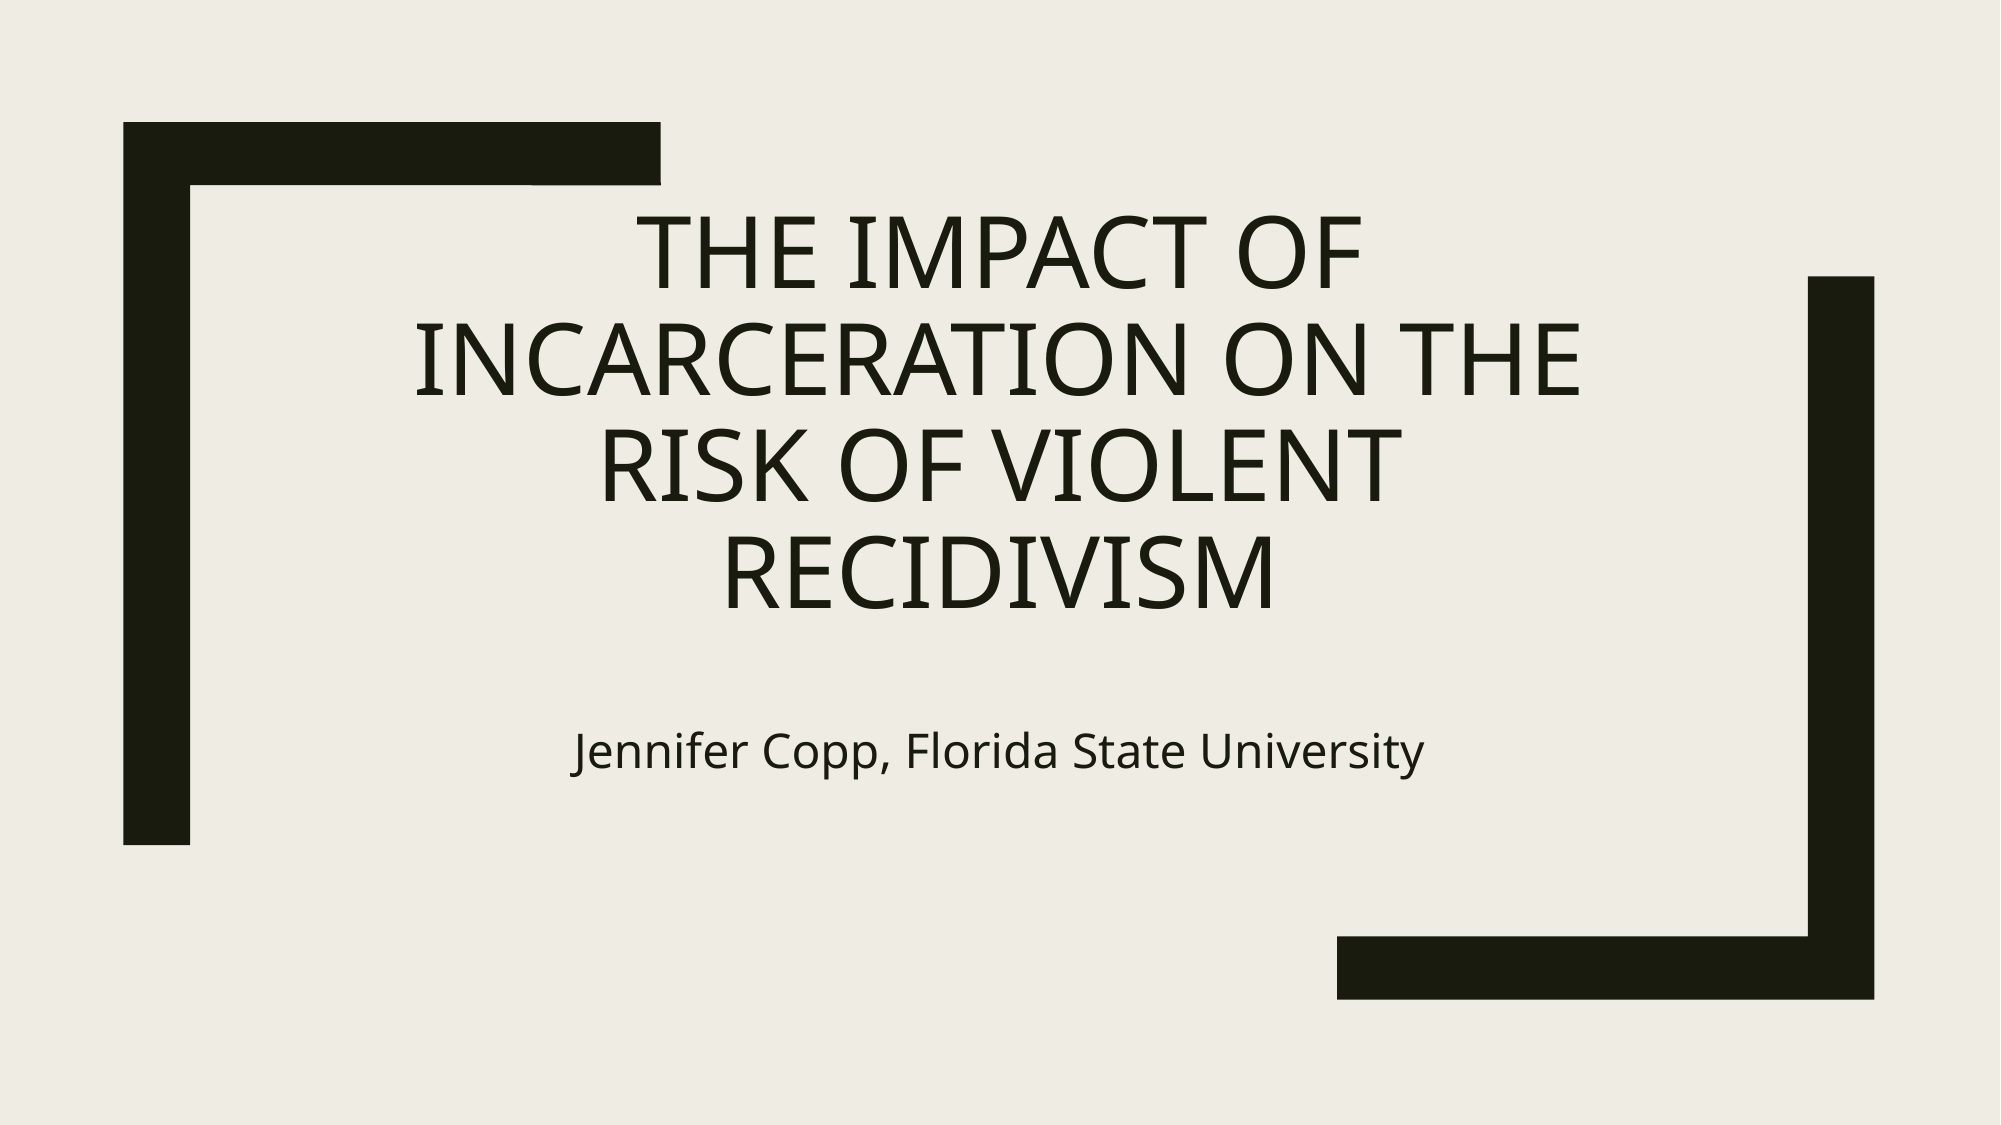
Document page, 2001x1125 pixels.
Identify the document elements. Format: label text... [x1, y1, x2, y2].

subtitle Jennifer Copp, Florida State University [439, 649, 1561, 828]
title The Impact of incarceration on the risk of violent recidivism [314, 293, 1686, 638]
